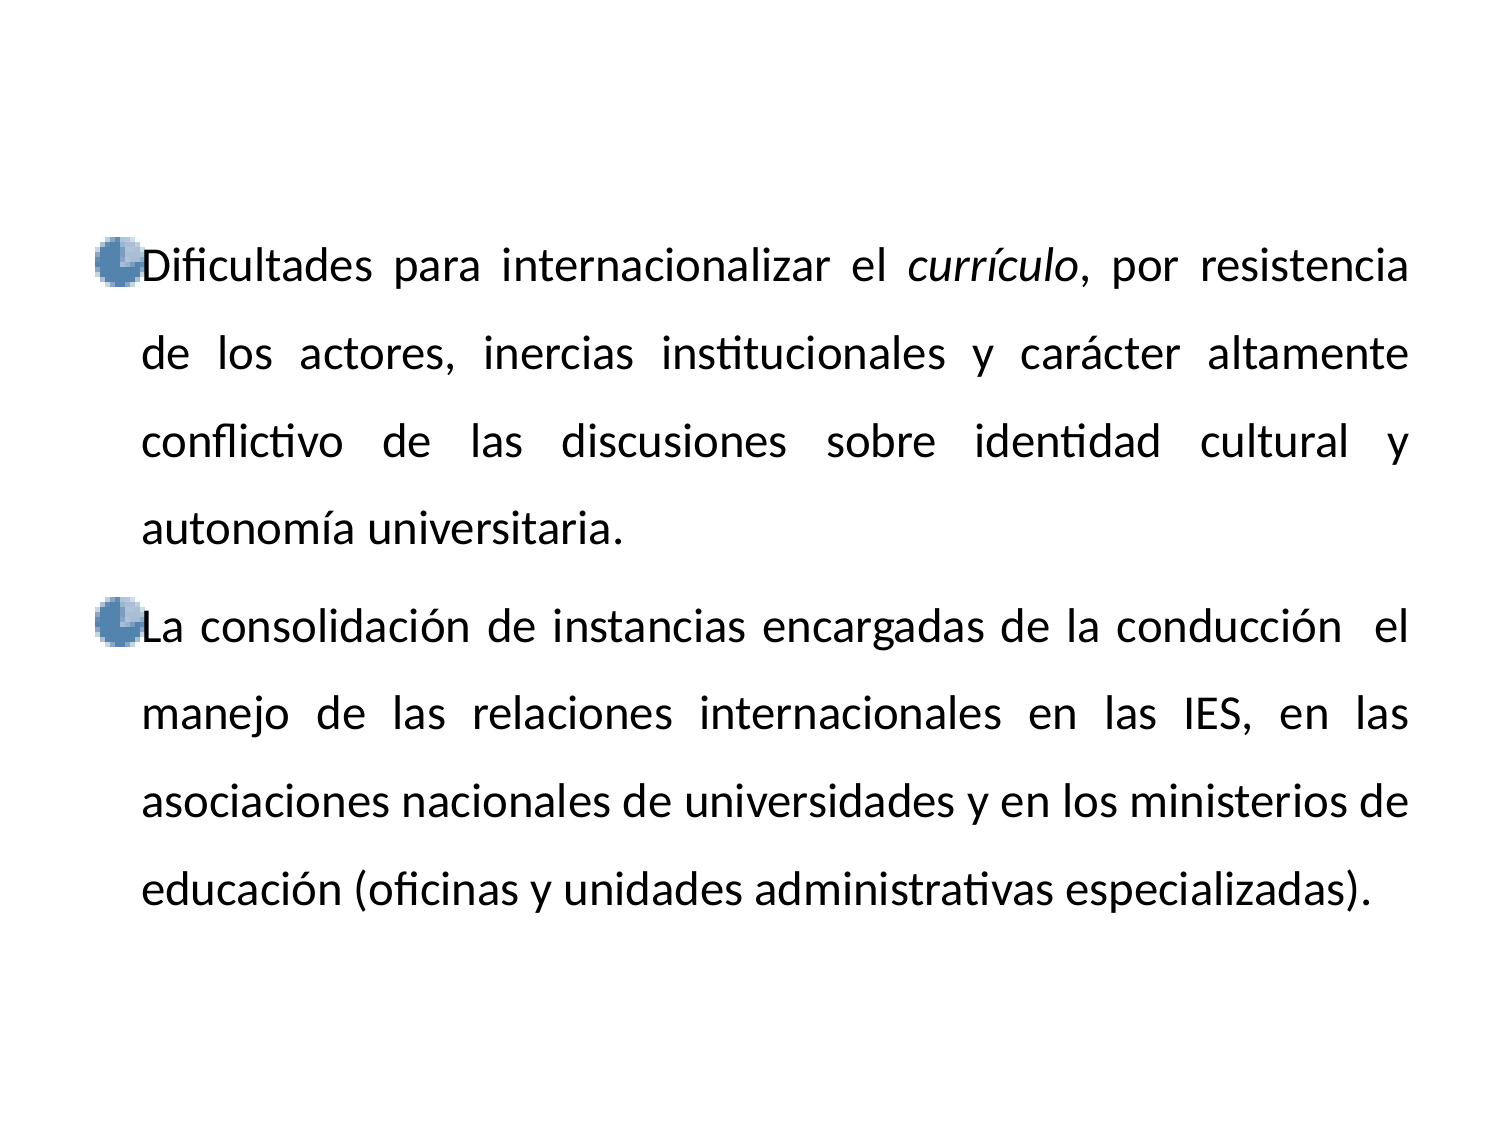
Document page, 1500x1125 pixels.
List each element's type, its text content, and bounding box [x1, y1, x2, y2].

picture [90, 592, 150, 653]
list Dificultades para internacionalizar el currículo, por resistencia de los actores, inercias institucionales y carácter altamente conflictivo de las discusiones sobre identidad cultural y autonomía universitaria. La consolidación de instancias encargadas de la conducción el manejo de las relaciones internacionales en las IES, en las asociaciones nacionales de universidades y en los ministerios de educación (oficinas y unidades administrativas especializadas). [75, 196, 1425, 1005]
picture [90, 232, 150, 293]
